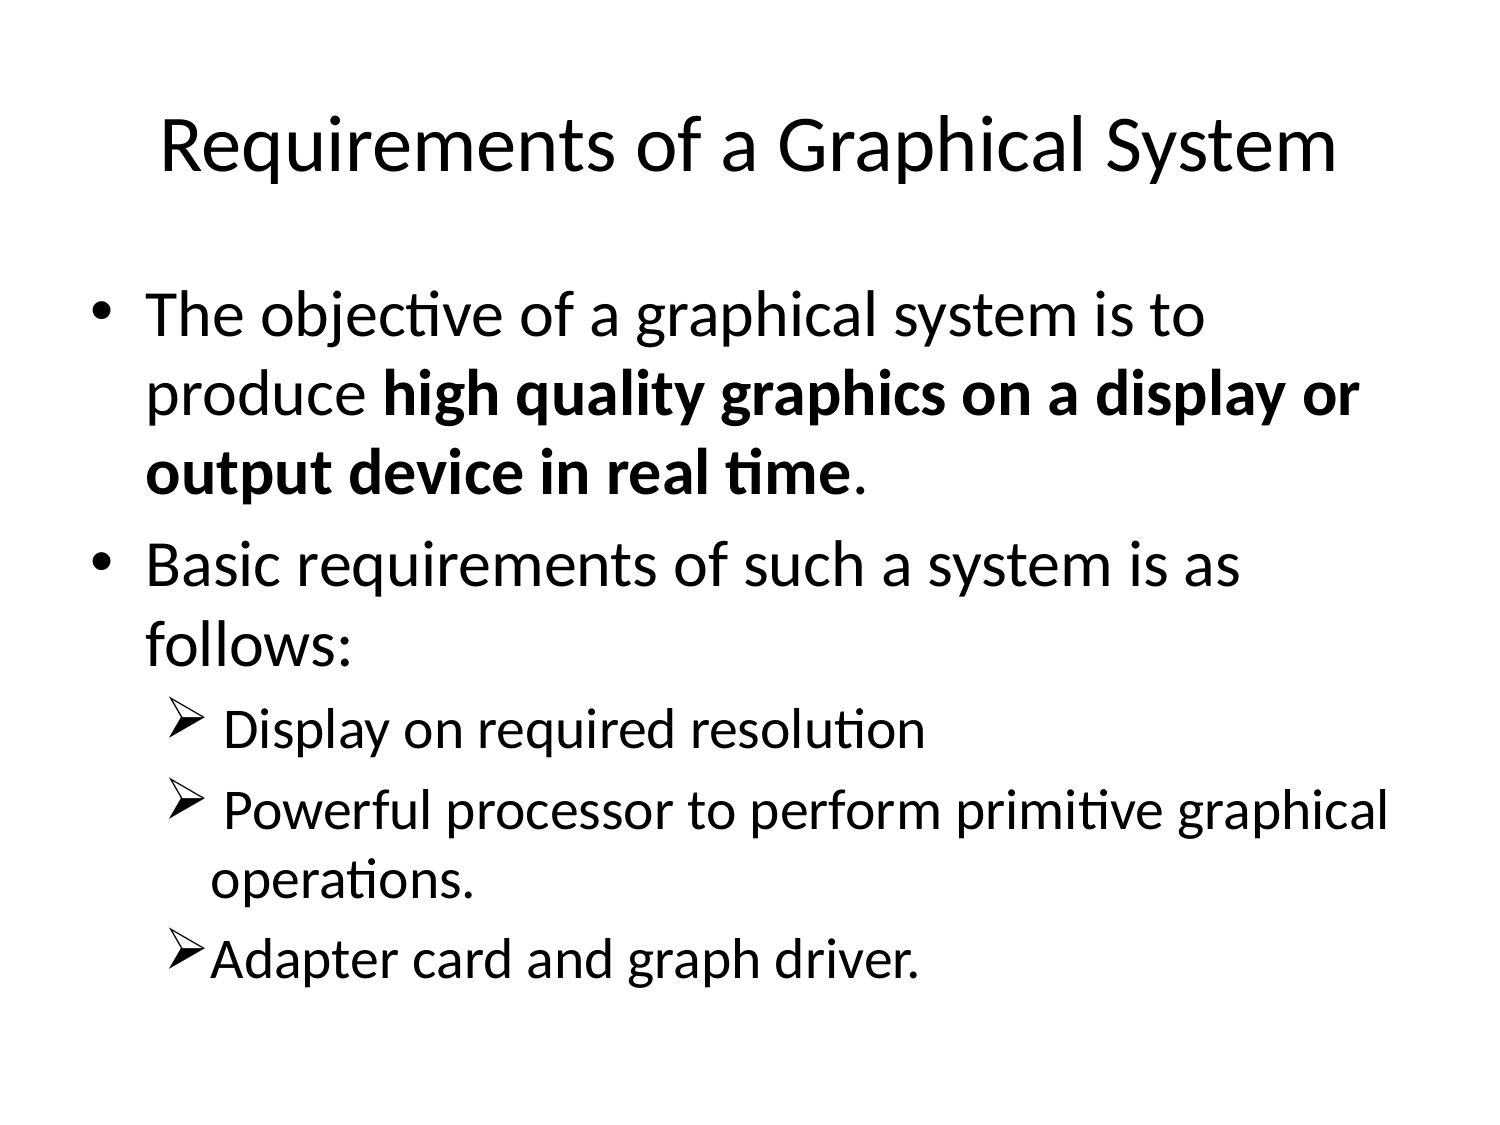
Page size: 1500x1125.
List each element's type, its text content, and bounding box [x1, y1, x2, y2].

list The objective of a graphical system is to produce high quality graphics on a display or output device in real time. Basic requirements of such a system is as follows: Display on required resolution Powerful processor to perform primitive graphical operations. Adapter card and graph driver. [75, 262, 1425, 1005]
title Requirements of a Graphical System [75, 45, 1425, 233]
